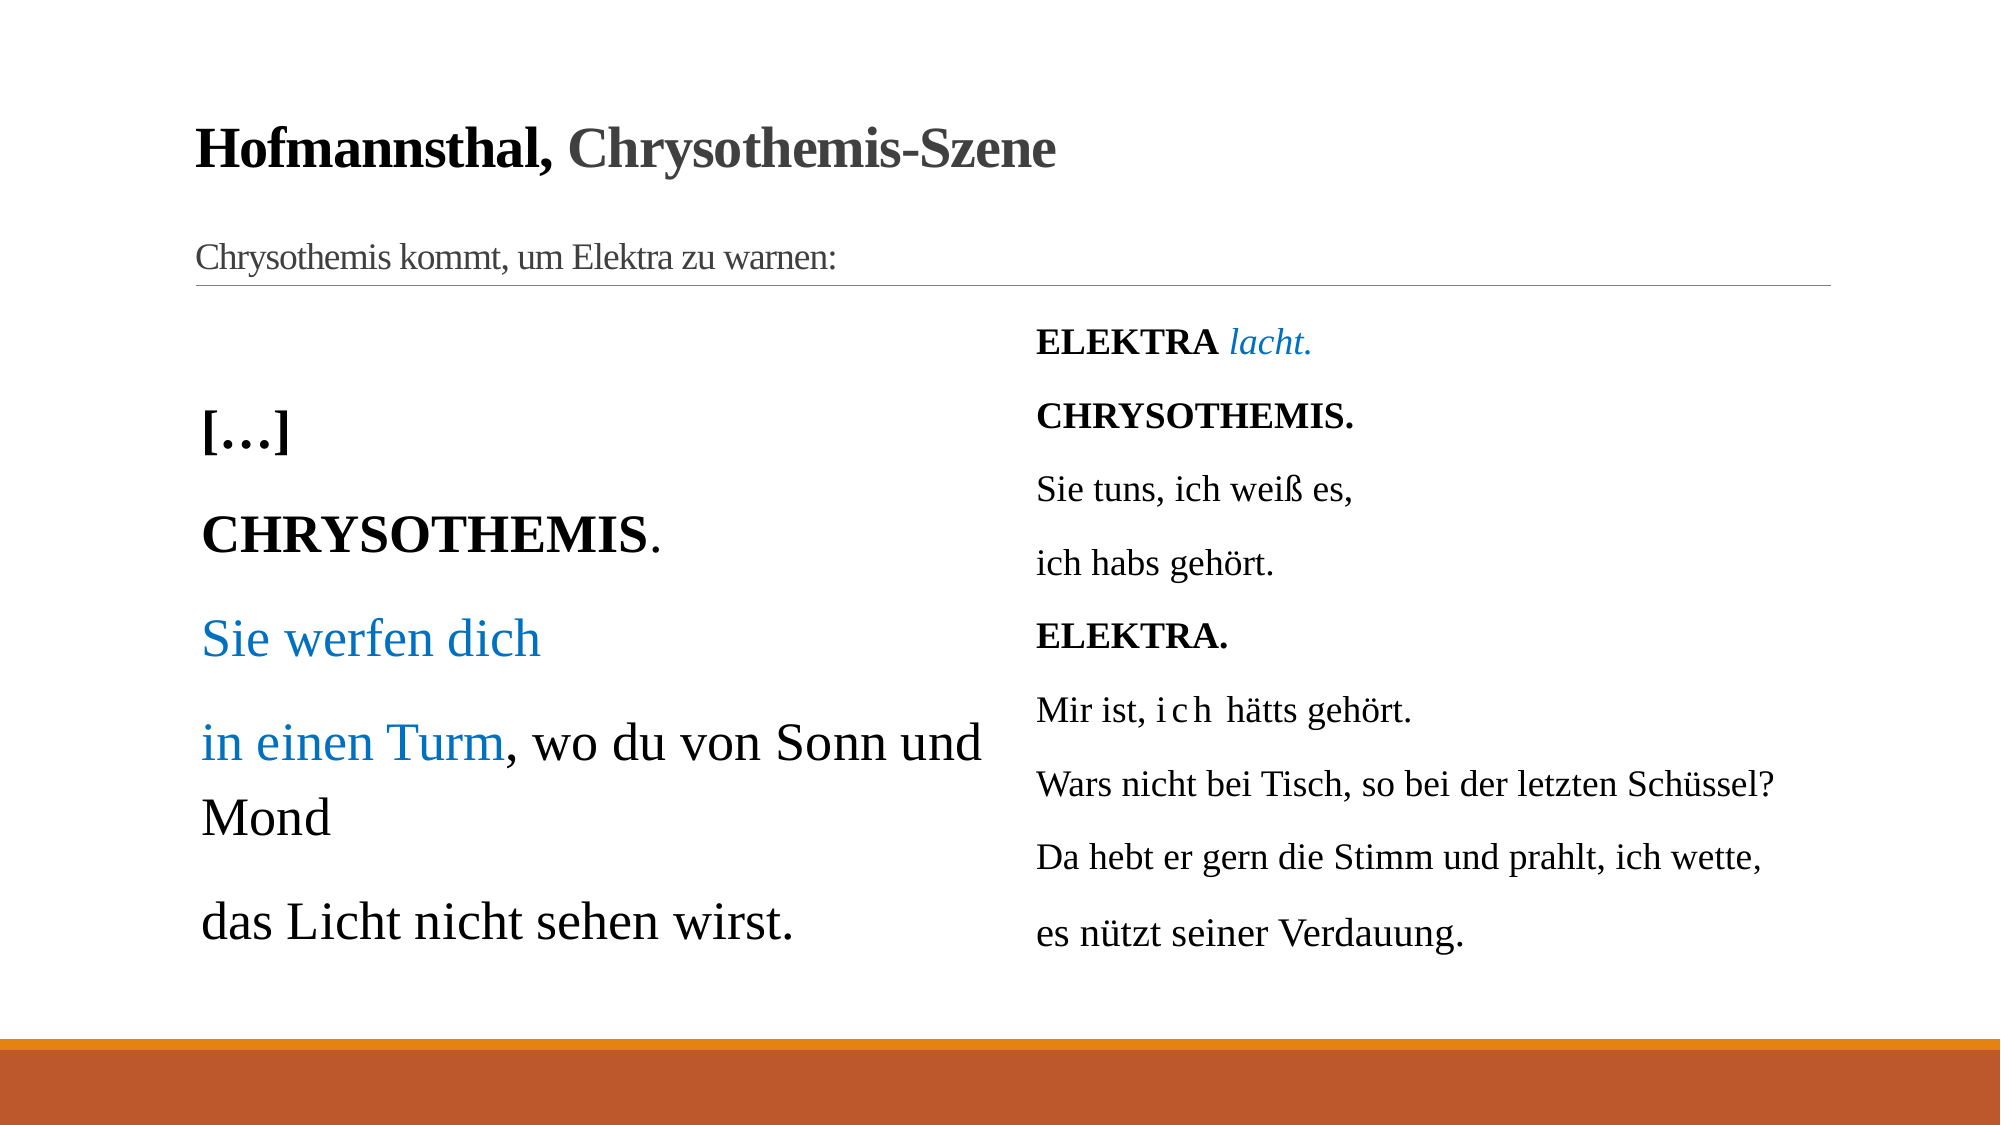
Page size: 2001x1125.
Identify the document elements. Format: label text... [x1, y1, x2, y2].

title Hofmannsthal, Chrysothemis-Szene Chrysothemis kommt, um Elektra zu warnen: [180, 47, 1830, 285]
list […] CHRYSOTHEMIS. Sie werfen dich in einen Turm, wo du von Sonn und Mond das Licht nicht sehen wirst. [180, 302, 990, 963]
list ELEKTRA lacht. CHRYSOTHEMIS. Sie tuns, ich weiß es, ich habs gehört. ELEKTRA. Mir ist, ich hätts gehört. Wars nicht bei Tisch, so bei der letzten Schüssel? Da hebt er gern die Stimm und prahlt, ich wette, es nützt seiner Verdauung. [1020, 302, 1830, 963]
